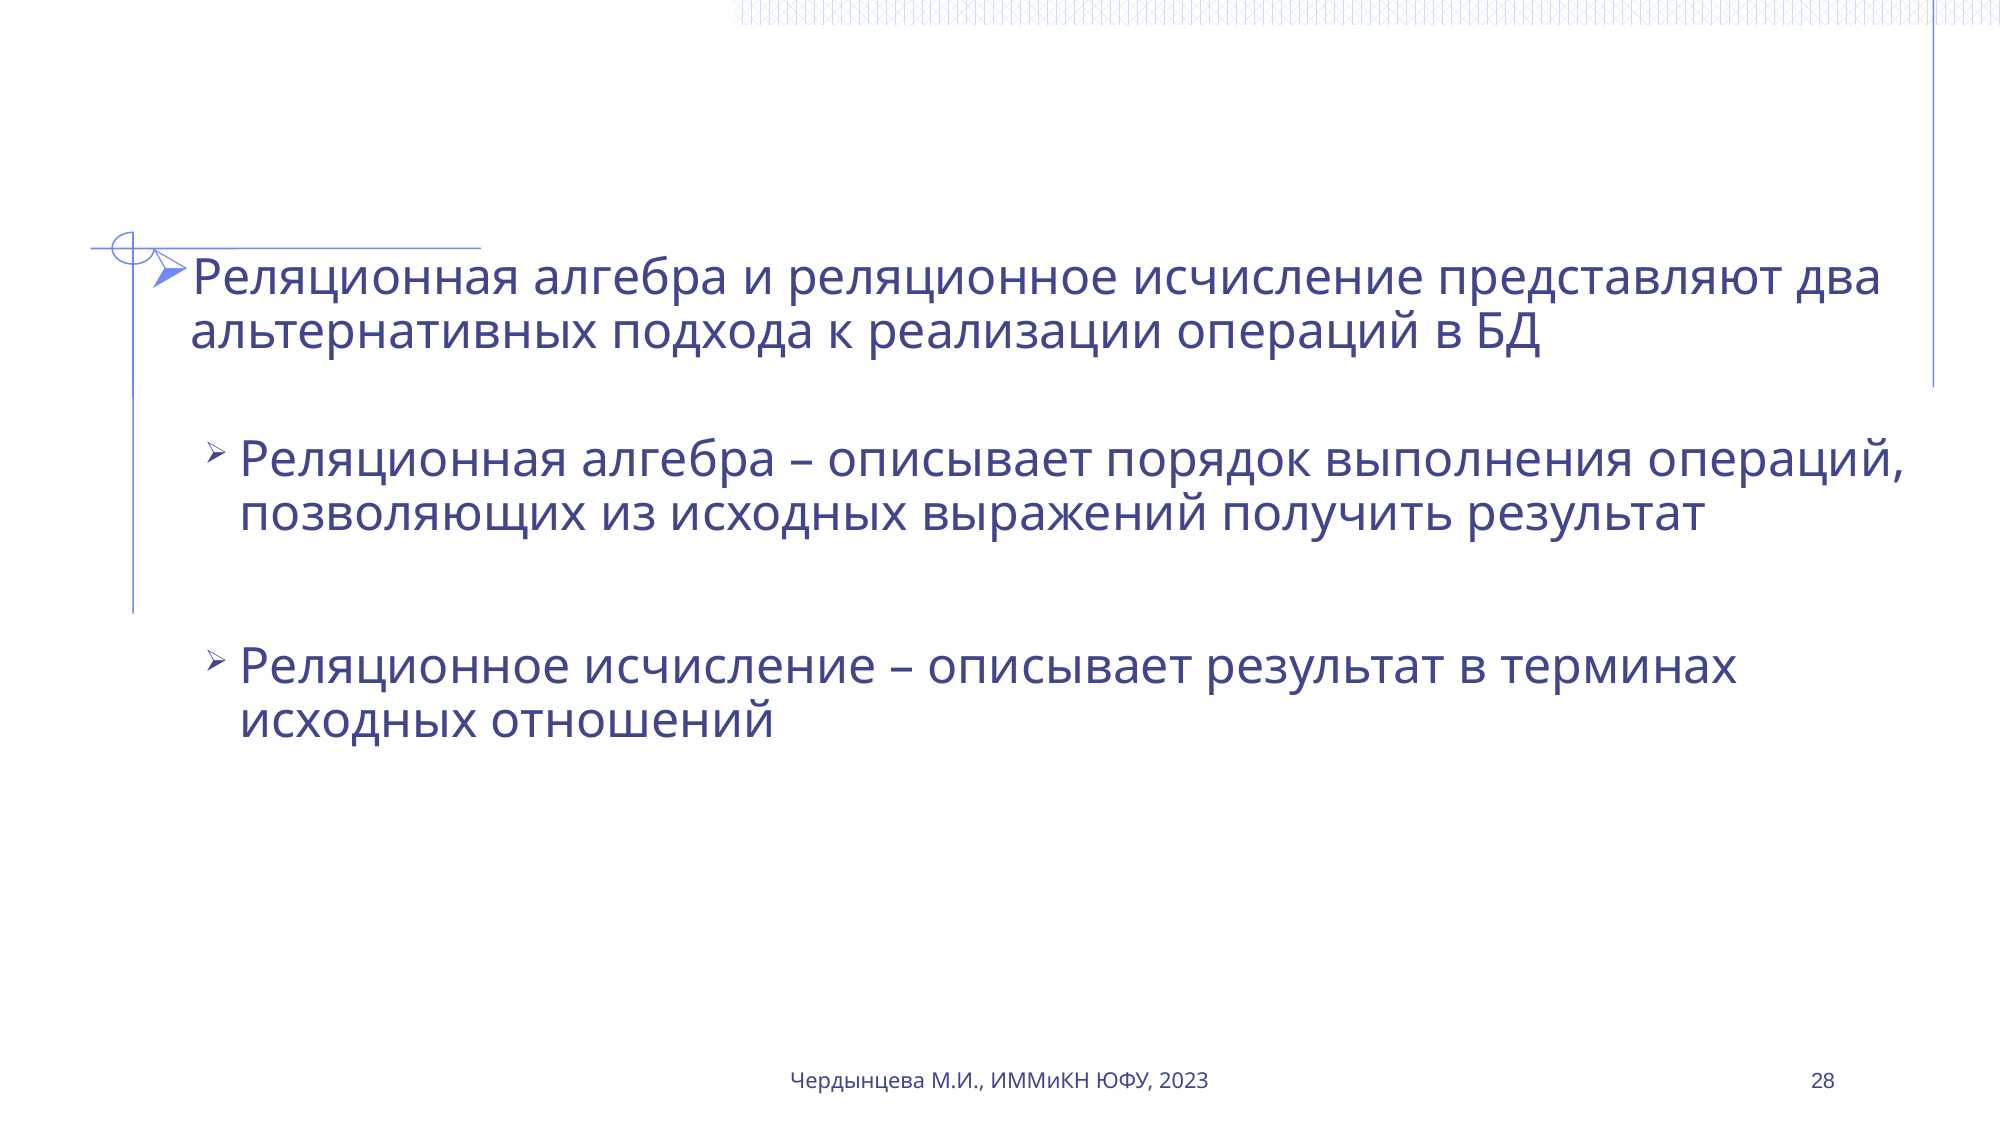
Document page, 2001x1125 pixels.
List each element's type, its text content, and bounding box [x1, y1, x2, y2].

slide_number 28 [1433, 1024, 1851, 1101]
list Реляционная алгебра и реляционное исчисление представляют два альтернативных подхода к реализации операций в БД Реляционная алгебра – описывает порядок выполнения операций, позволяющих из исходных выражений получить результат Реляционное исчисление – описывает результат в терминах исходных отношений [133, 243, 1934, 1000]
footer Чердынцева М.И., ИММиКН ЮФУ, 2023 [683, 1024, 1317, 1101]
